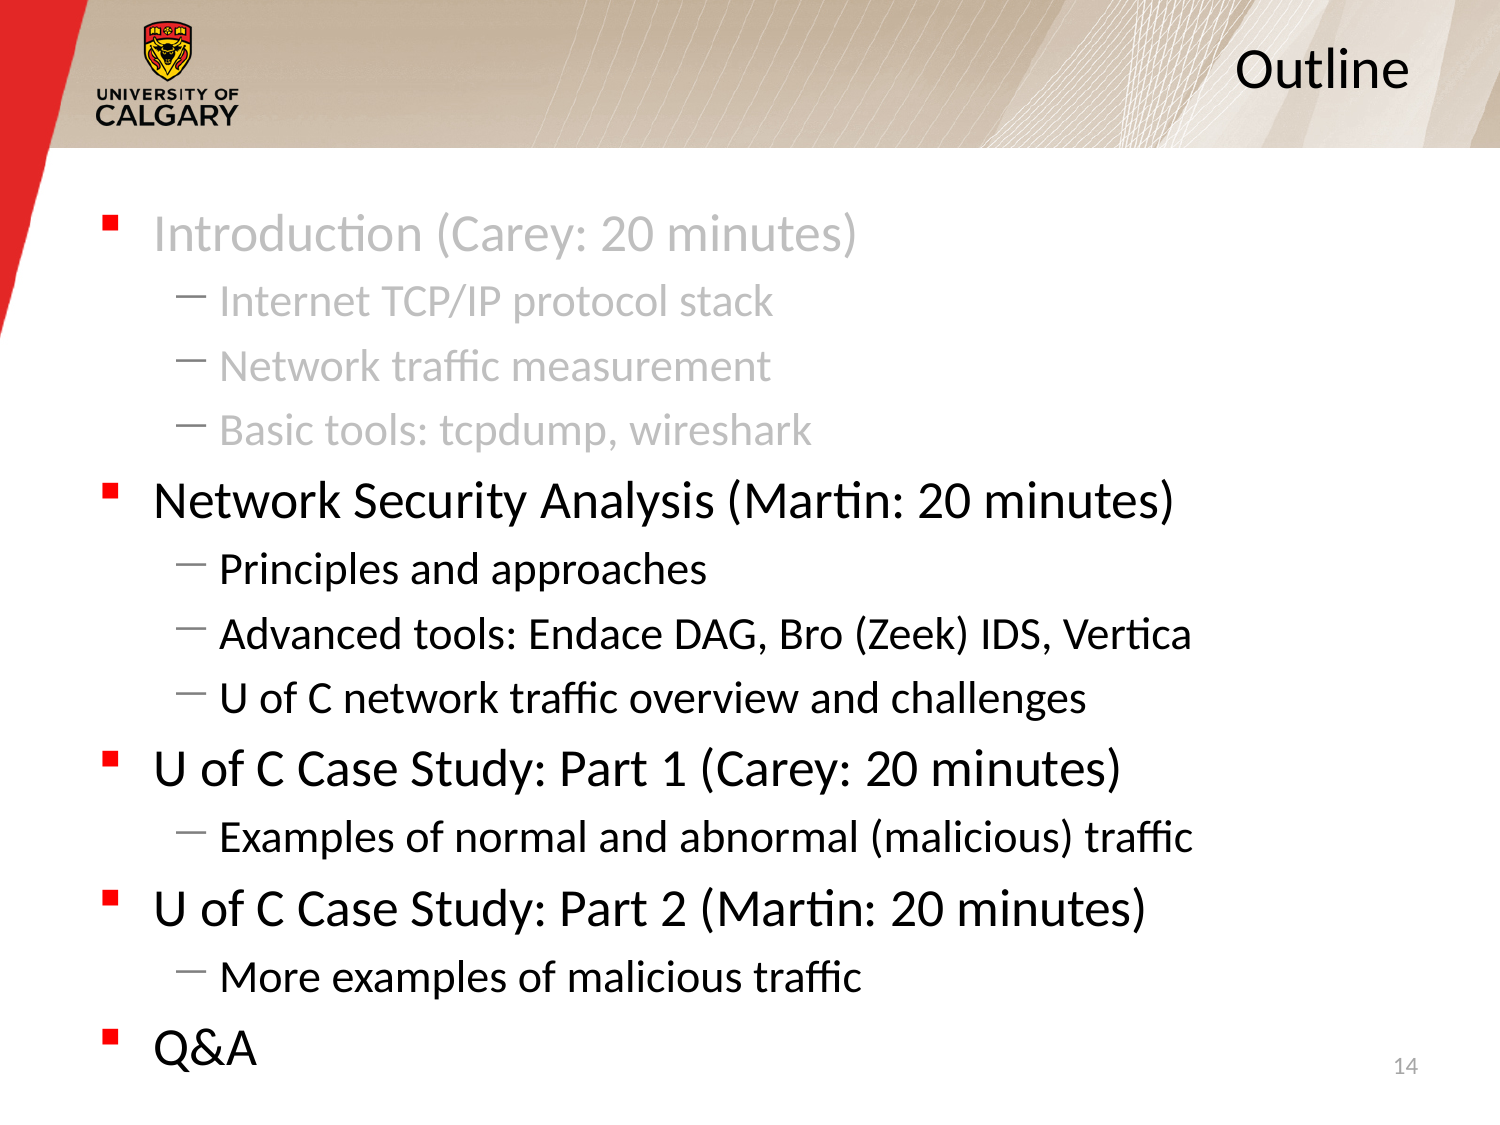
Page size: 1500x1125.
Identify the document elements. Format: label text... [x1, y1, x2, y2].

list Introduction (Carey: 20 minutes) Internet TCP/IP protocol stack Network traffic measurement Basic tools: tcpdump, wireshark Network Security Analysis (Martin: 20 minutes) Principles and approaches Advanced tools: Endace DAG, Bro (Zeek) IDS, Vertica U of C network traffic overview and challenges U of C Case Study: Part 1 (Carey: 20 minutes) Examples of normal and abnormal (malicious) traffic U of C Case Study: Part 2 (Martin: 20 minutes) More examples of malicious traffic Q&A [83, 190, 1434, 1092]
title Outline [219, 0, 1425, 131]
picture [0, 0, 1500, 1125]
text_box 14 [1291, 1042, 1434, 1103]
